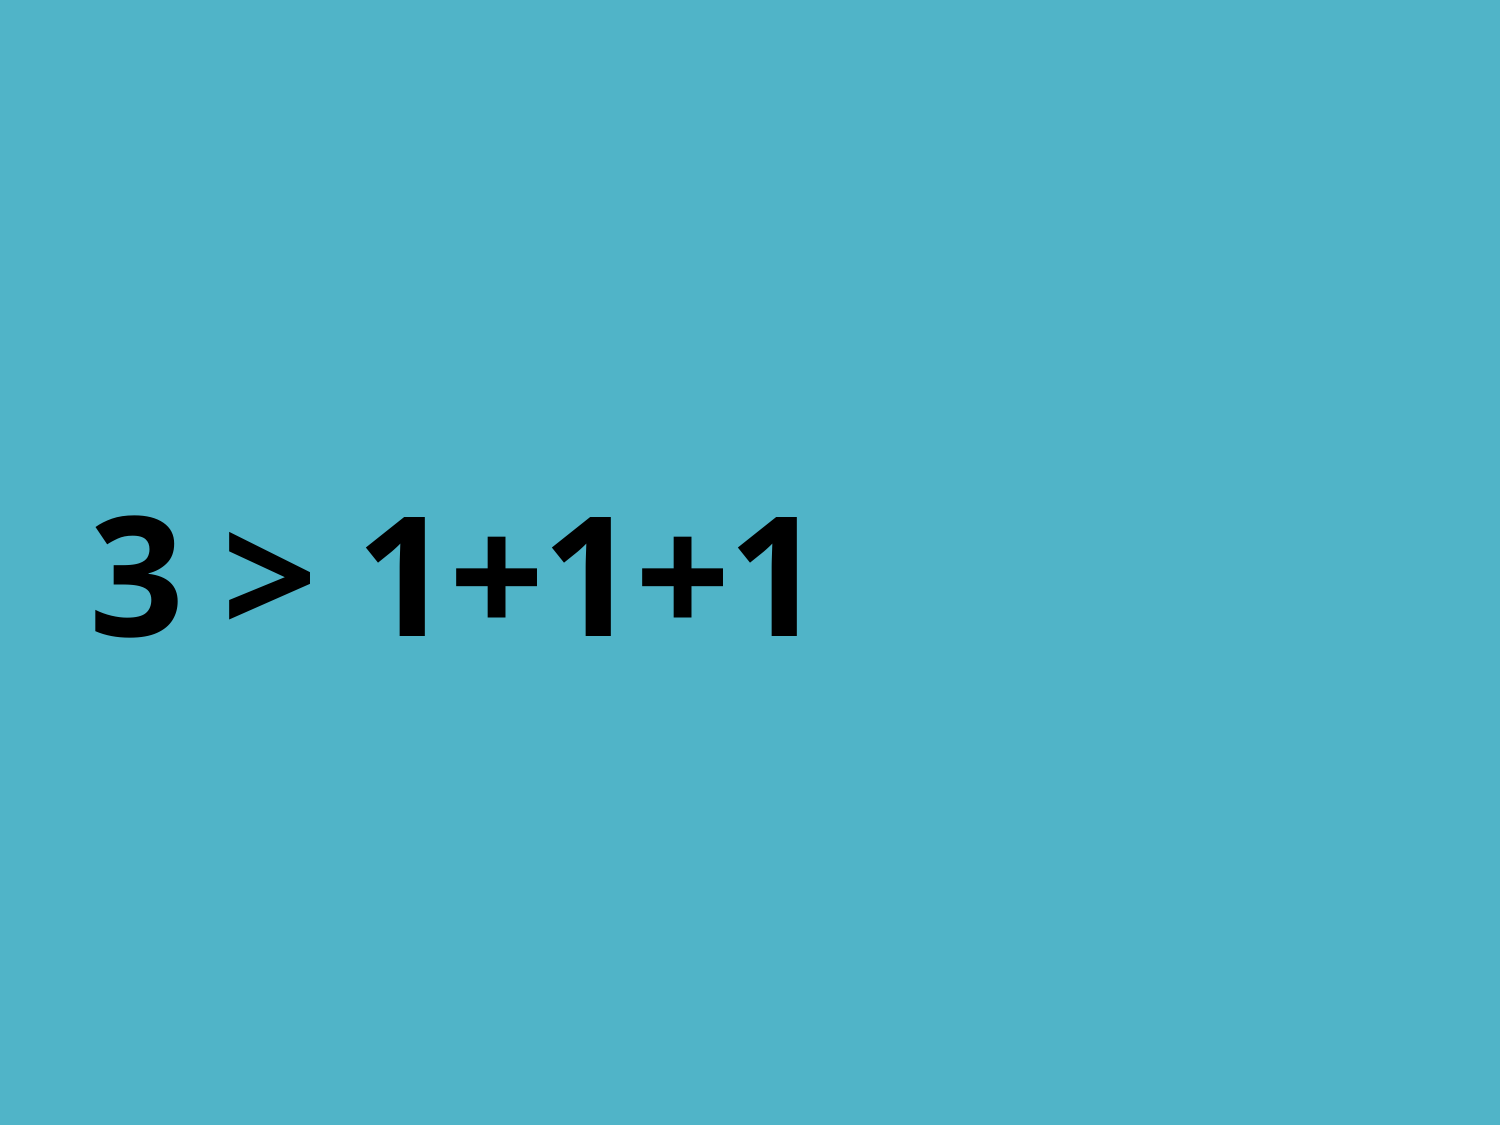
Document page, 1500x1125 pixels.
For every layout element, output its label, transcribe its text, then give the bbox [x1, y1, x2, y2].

title 3 > 1+1+1 [74, 126, 1401, 677]
